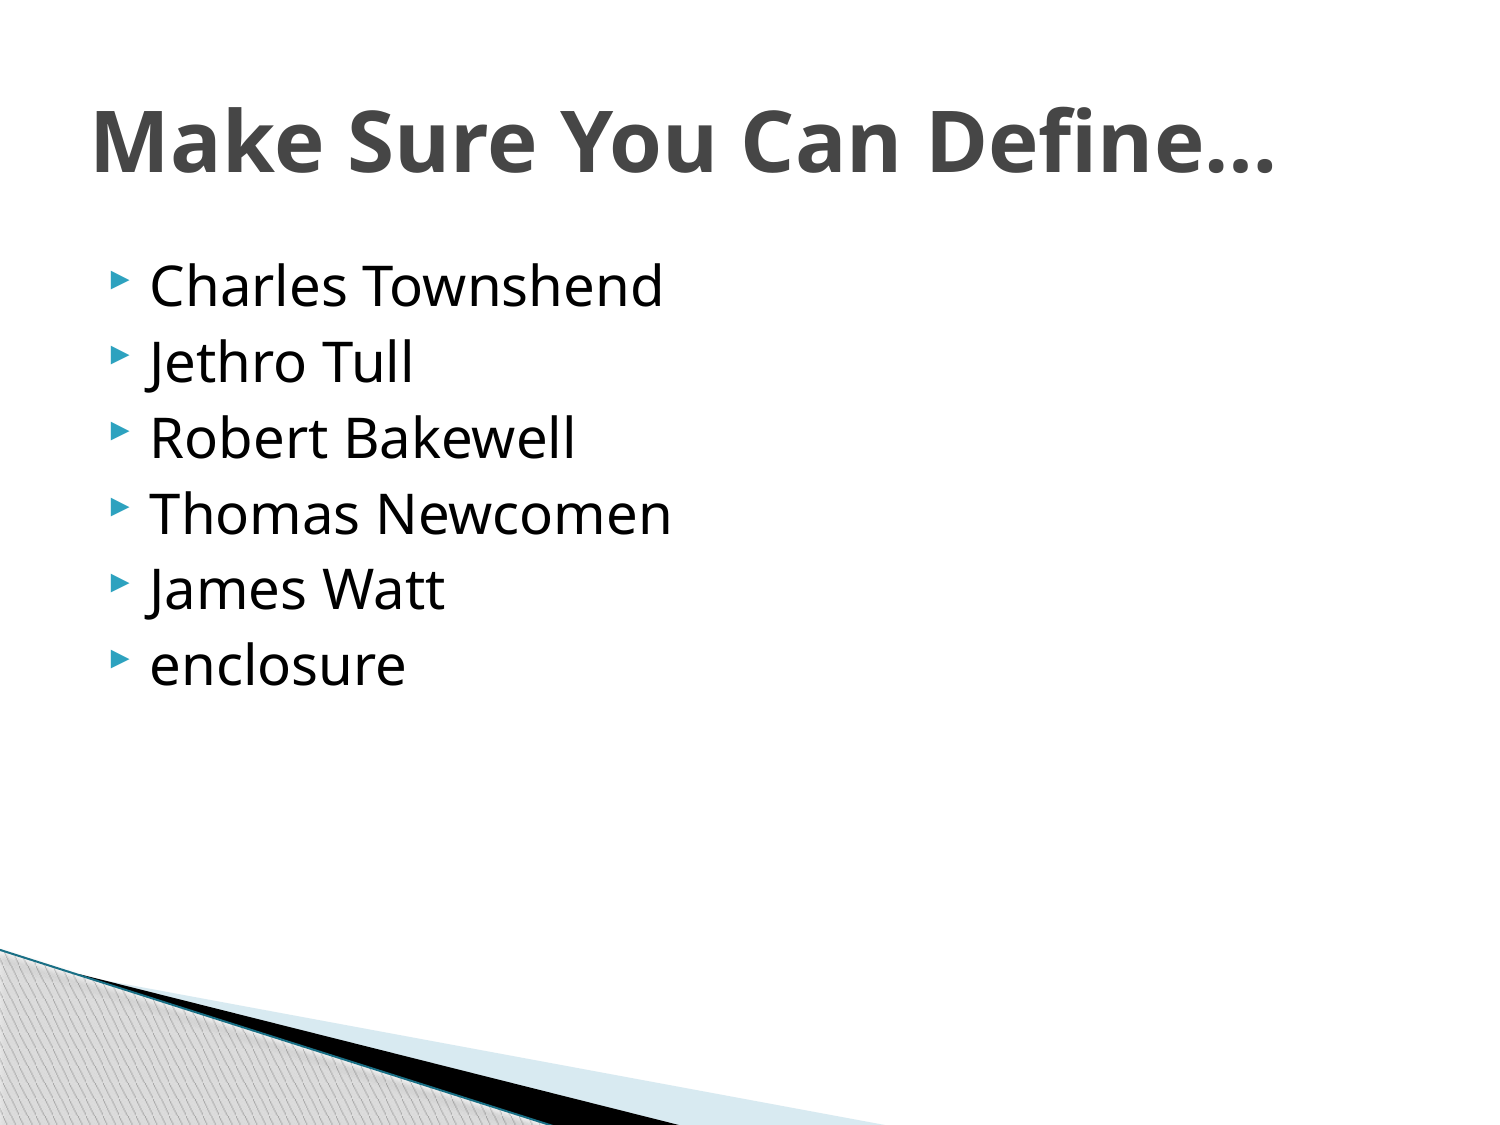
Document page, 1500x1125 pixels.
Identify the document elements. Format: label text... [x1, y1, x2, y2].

title Make Sure You Can Define… [75, 45, 1425, 233]
list Charles Townshend Jethro Tull Robert Bakewell Thomas Newcomen James Watt enclosure [75, 243, 1425, 986]
